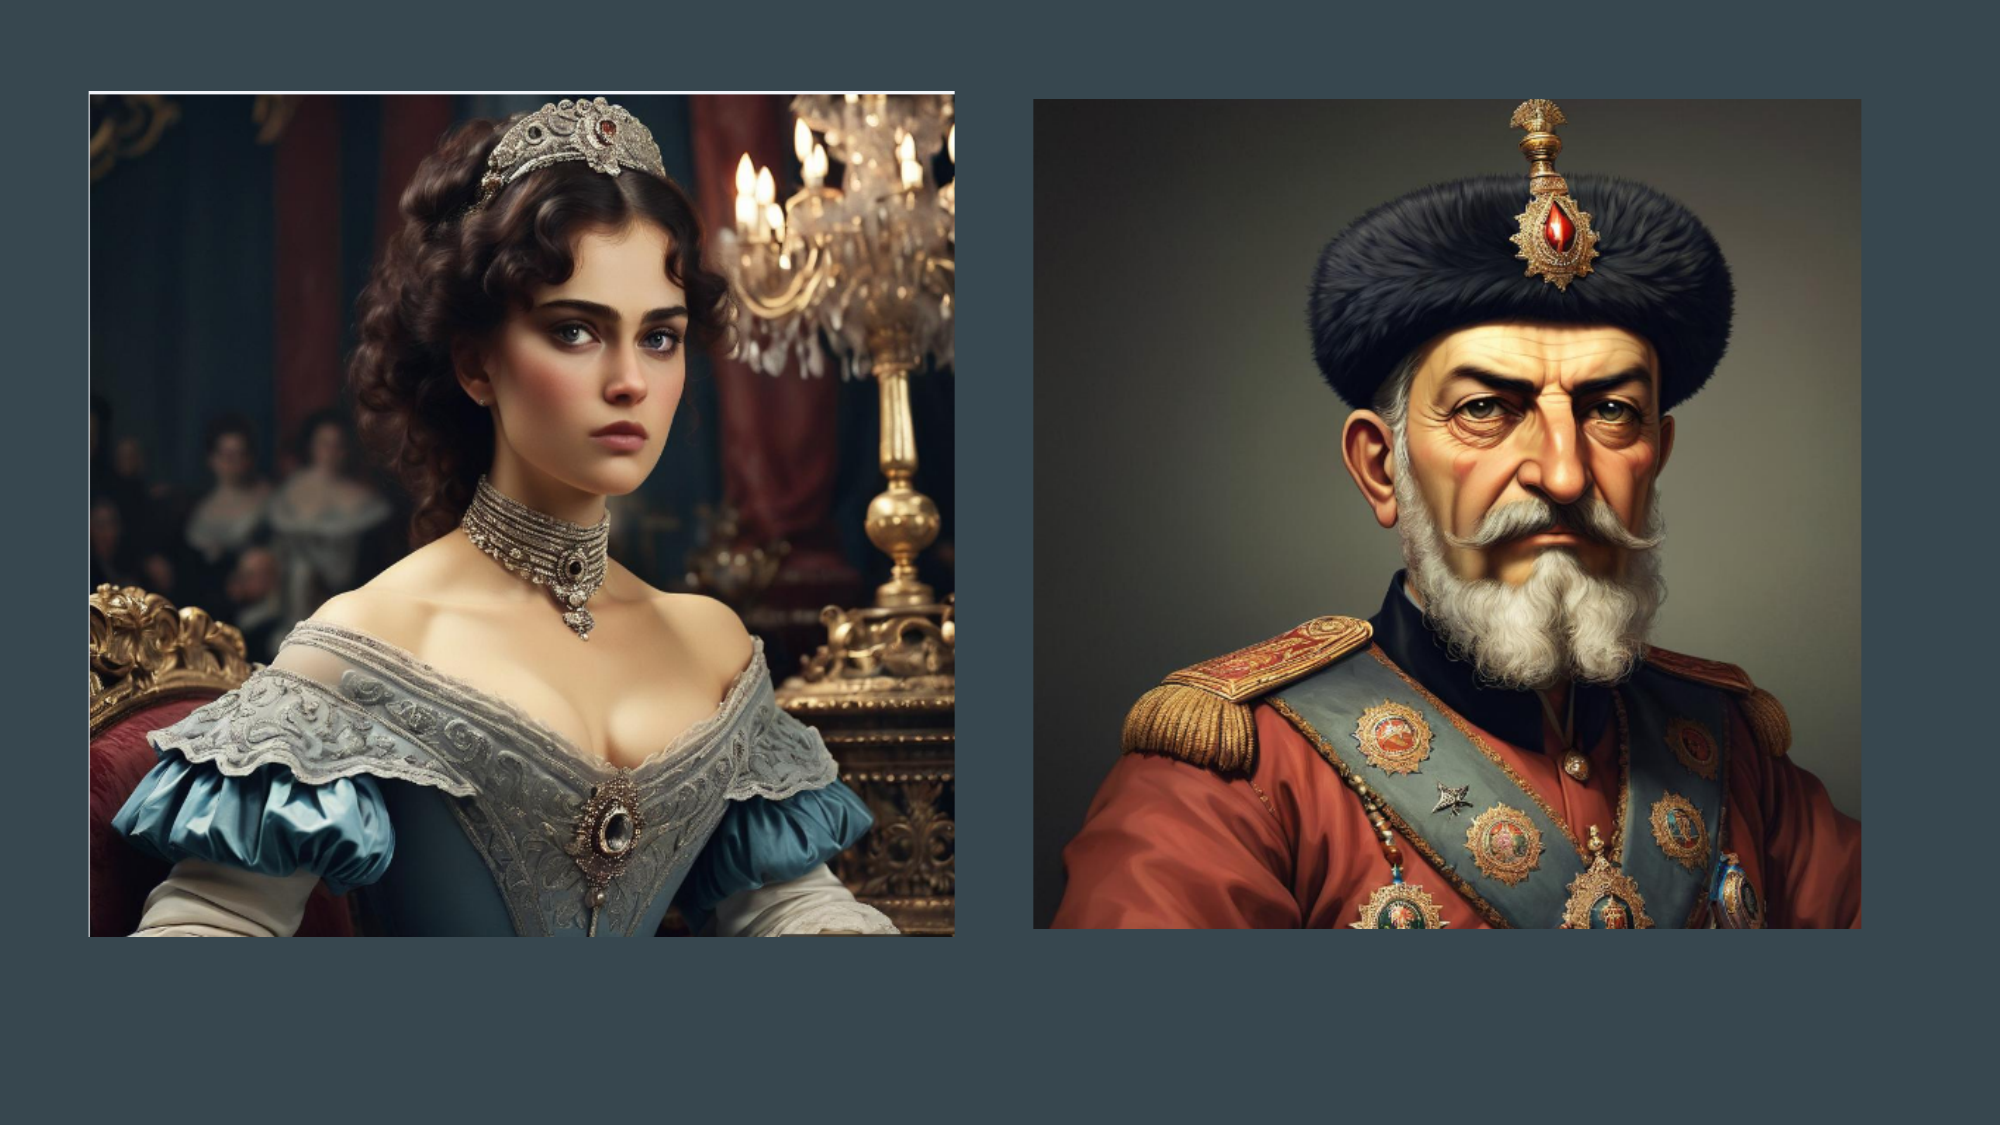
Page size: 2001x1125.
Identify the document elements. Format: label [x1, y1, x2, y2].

picture [88, 91, 955, 937]
picture [1033, 99, 1862, 929]
